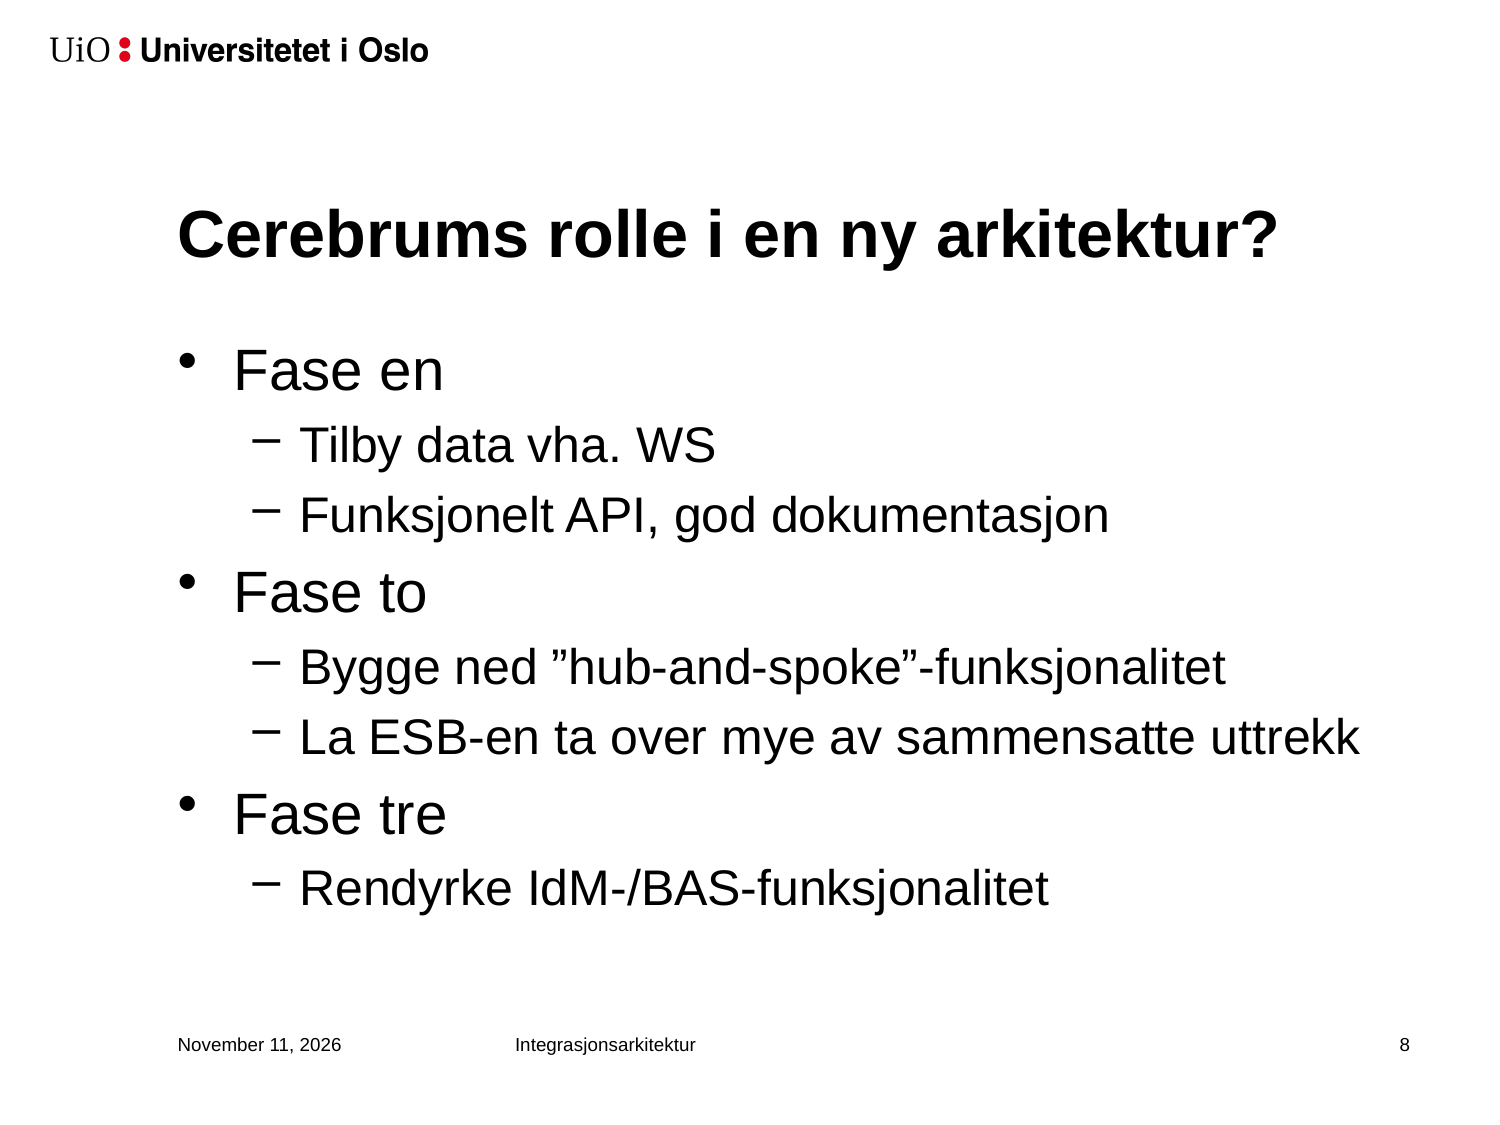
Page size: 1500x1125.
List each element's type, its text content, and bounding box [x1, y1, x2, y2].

footer Integrasjonsarkitektur [499, 1024, 1288, 1101]
picture [50, 37, 428, 62]
list Fase en Tilby data vha. WS Funksjonelt API, god dokumentasjon Fase to Bygge ned ”hub-and-spoke”-funksjonalitet La ESB-en ta over mye av sammensatte uttrekk Fase tre Rendyrke IdM-/BAS-funksjonalitet [162, 324, 1426, 1001]
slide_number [162, 1024, 476, 1101]
title Cerebrums rolle i en ny arkitektur? [162, 137, 1426, 324]
slide_number 8 [1312, 1024, 1426, 1101]
